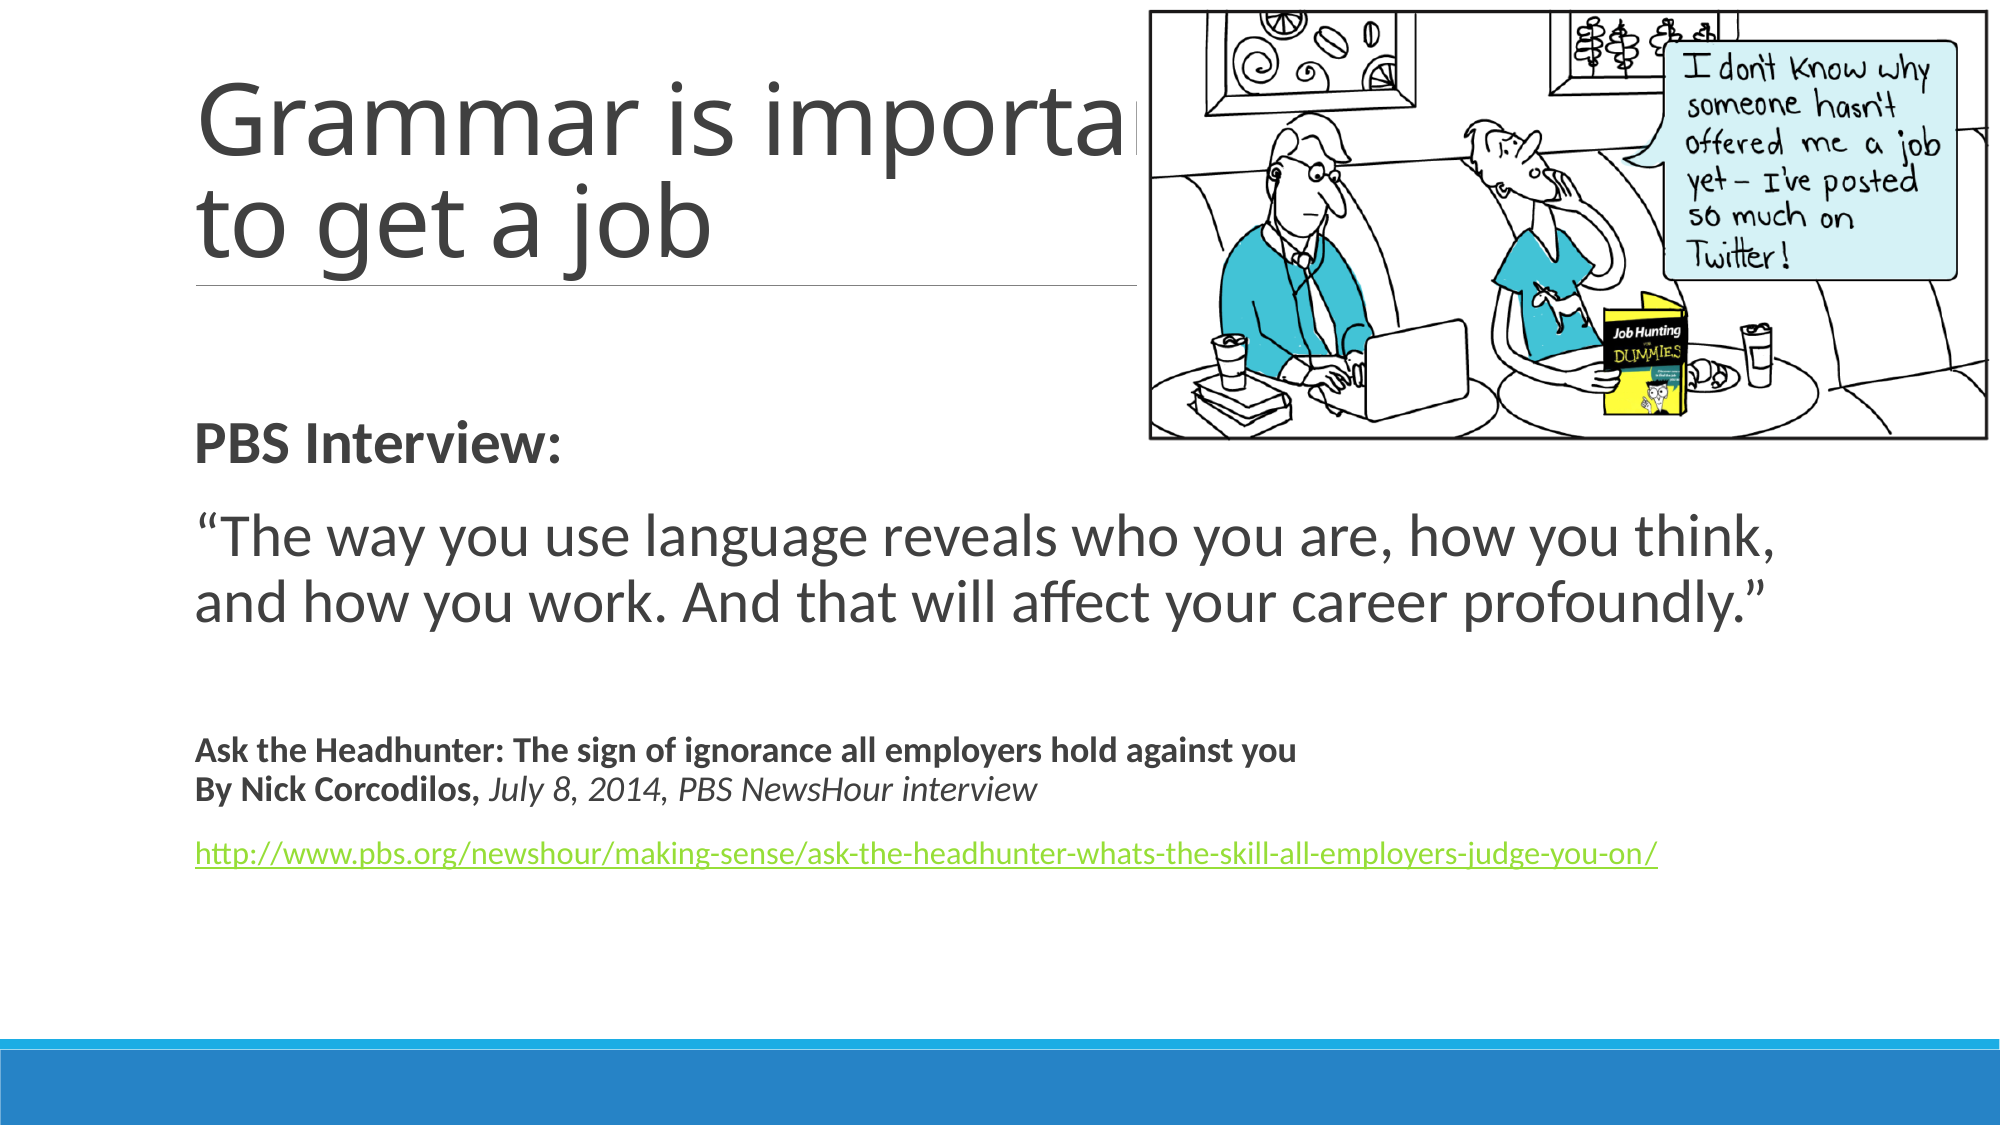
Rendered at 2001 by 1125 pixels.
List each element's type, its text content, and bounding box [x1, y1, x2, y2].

title Grammar is important to get a job [180, 47, 1134, 285]
picture [1137, 0, 2000, 453]
list PBS Interview: “The way you use language reveals who you are, how you think, and how you work. And that will affect your career profoundly.” Ask the Headhunter: The sign of ignorance all employers hold against you by Nick Corcodilos, July 8, 2014, PBS NewsHour interview http://www.pbs.org/newshour/making-sense/ask-the-headhunter-whats-the-skill-all-employers-judge-you-on/ [180, 302, 1830, 963]
